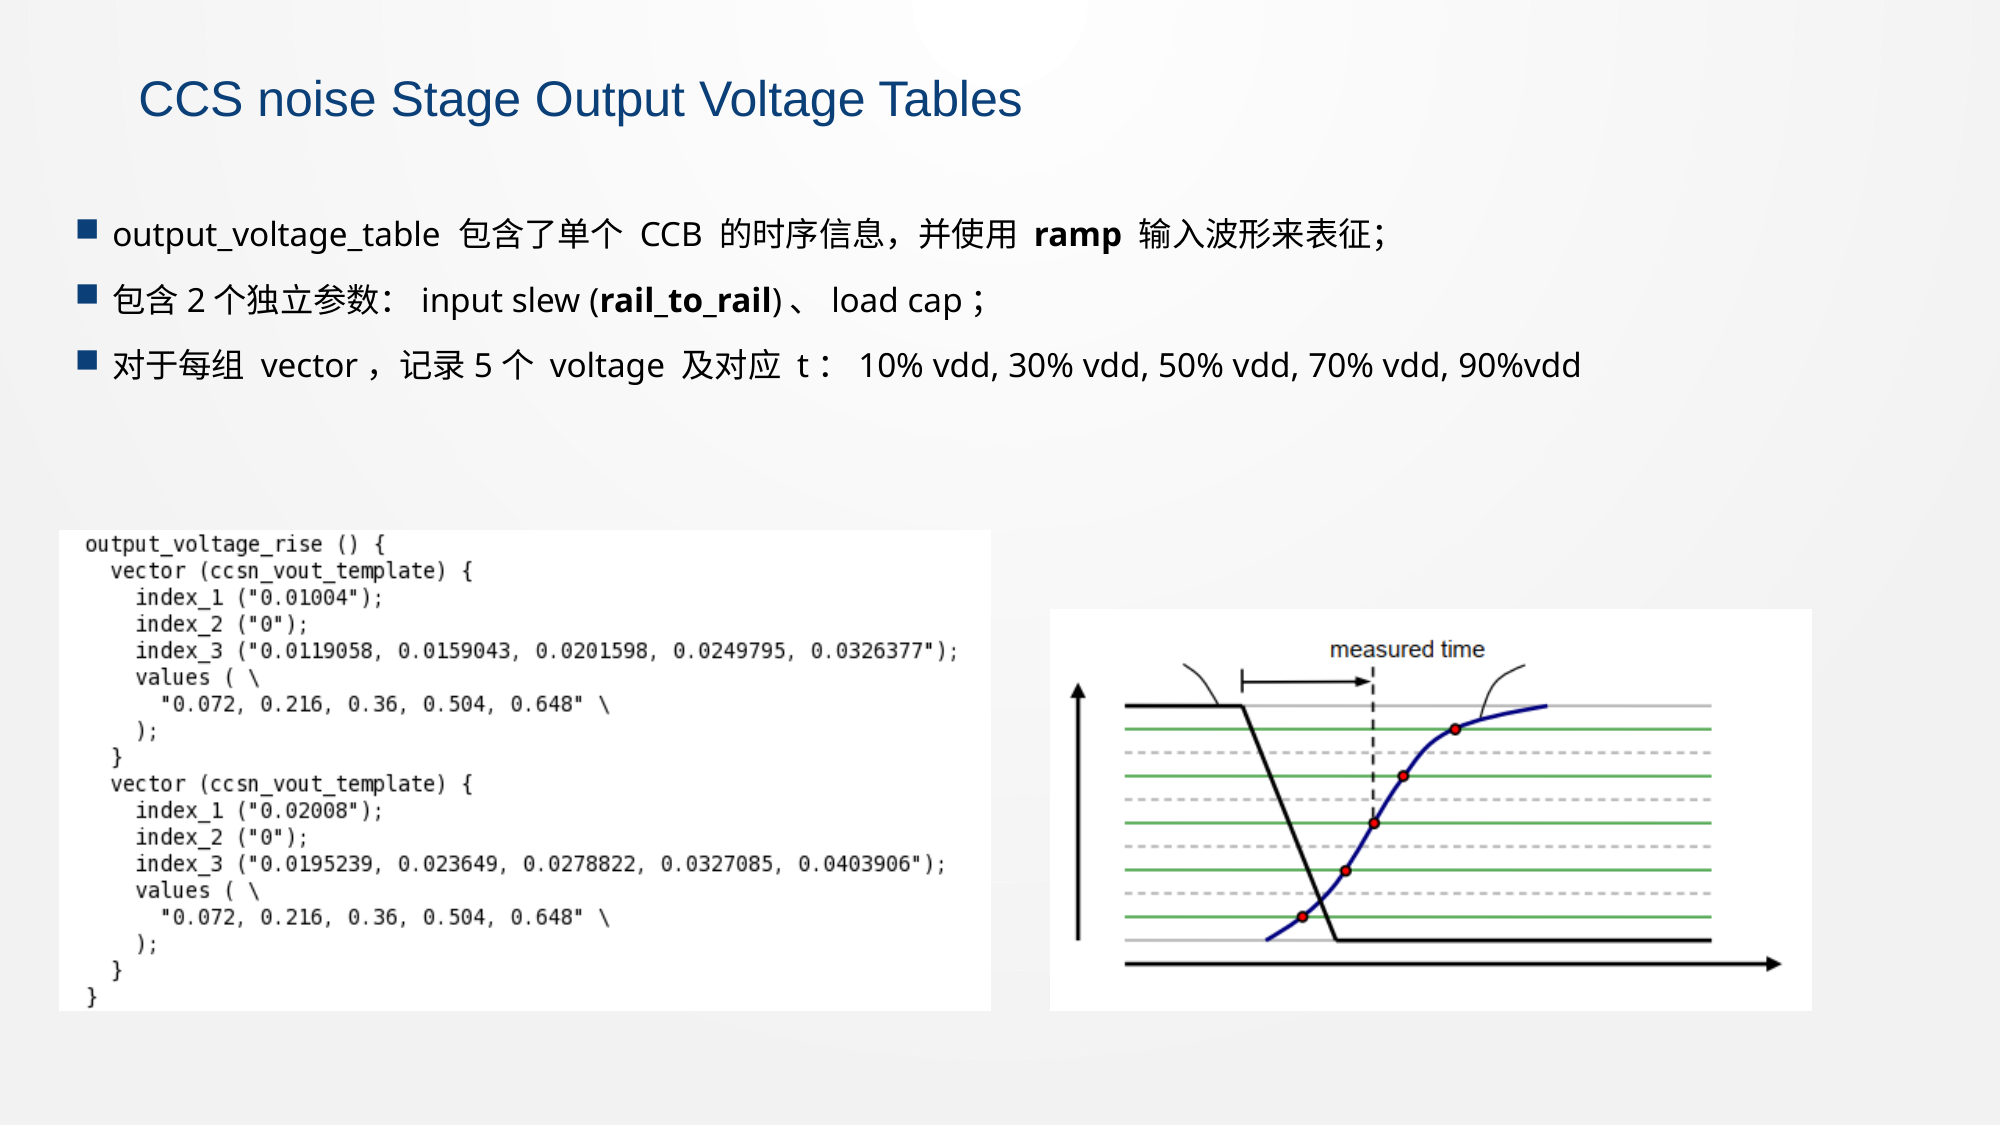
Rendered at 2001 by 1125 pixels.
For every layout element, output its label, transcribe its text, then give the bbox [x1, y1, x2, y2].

picture [59, 530, 991, 1011]
picture [1050, 609, 1812, 1011]
text_box output_voltage_table 包含了单个 CCB 的时序信息，并使用 ramp 输入波形来表征； 包含2个独立参数：input slew (rail_to_rail)、load cap； 对于每组 vector，记录5个 voltage 及对应 t：10% vdd, 30% vdd, 50% vdd, 70% vdd, 90%vdd [59, 186, 1812, 392]
text_box CCS noise Stage Output Voltage Tables [123, 58, 1824, 134]
